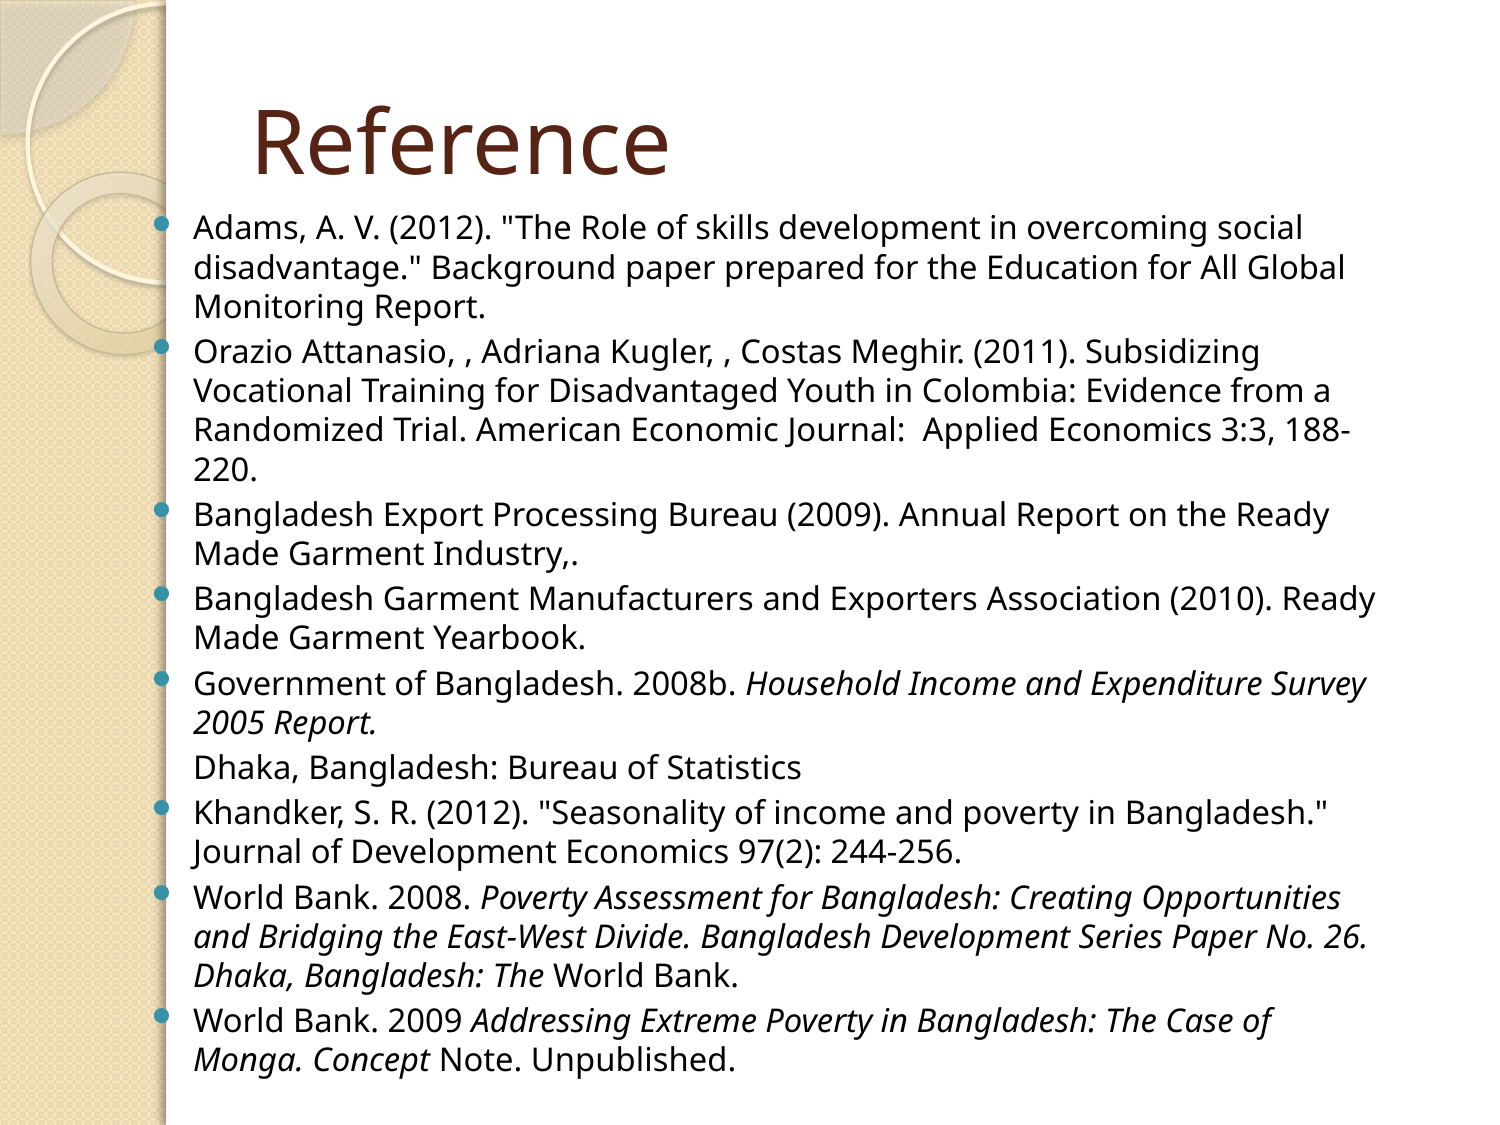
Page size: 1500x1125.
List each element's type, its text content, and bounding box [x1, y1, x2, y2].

list Adams, A. V. (2012). "The Role of skills development in overcoming social disadvantage." Background paper prepared for the Education for All Global Monitoring Report. Orazio Attanasio, , Adriana Kugler, , Costas Meghir. (2011). Subsidizing Vocational Training for Disadvantaged Youth in Colombia: Evidence from a Randomized Trial. American Economic Journal: Applied Economics 3:3, 188-220. Bangladesh Export Processing Bureau (2009). Annual Report on the Ready Made Garment Industry,. Bangladesh Garment Manufacturers and Exporters Association (2010). Ready Made Garment Yearbook. Government of Bangladesh. 2008b. Household Income and Expenditure Survey 2005 Report. Dhaka, Bangladesh: Bureau of Statistics Khandker, S. R. (2012). "Seasonality of income and poverty in Bangladesh." Journal of Development Economics 97(2): 244-256. World Bank. 2008. Poverty Assessment for Bangladesh: Creating Opportunities and Bridging the East-West Divide. Bangladesh Development Series Paper No. 26. Dhaka, Bangladesh: The World Bank. World Bank. 2009 Addressing Extreme Poverty in Bangladesh: The Case of Monga. Concept Note. Unpublished. [125, 200, 1400, 1088]
title Reference [235, 45, 1466, 233]
